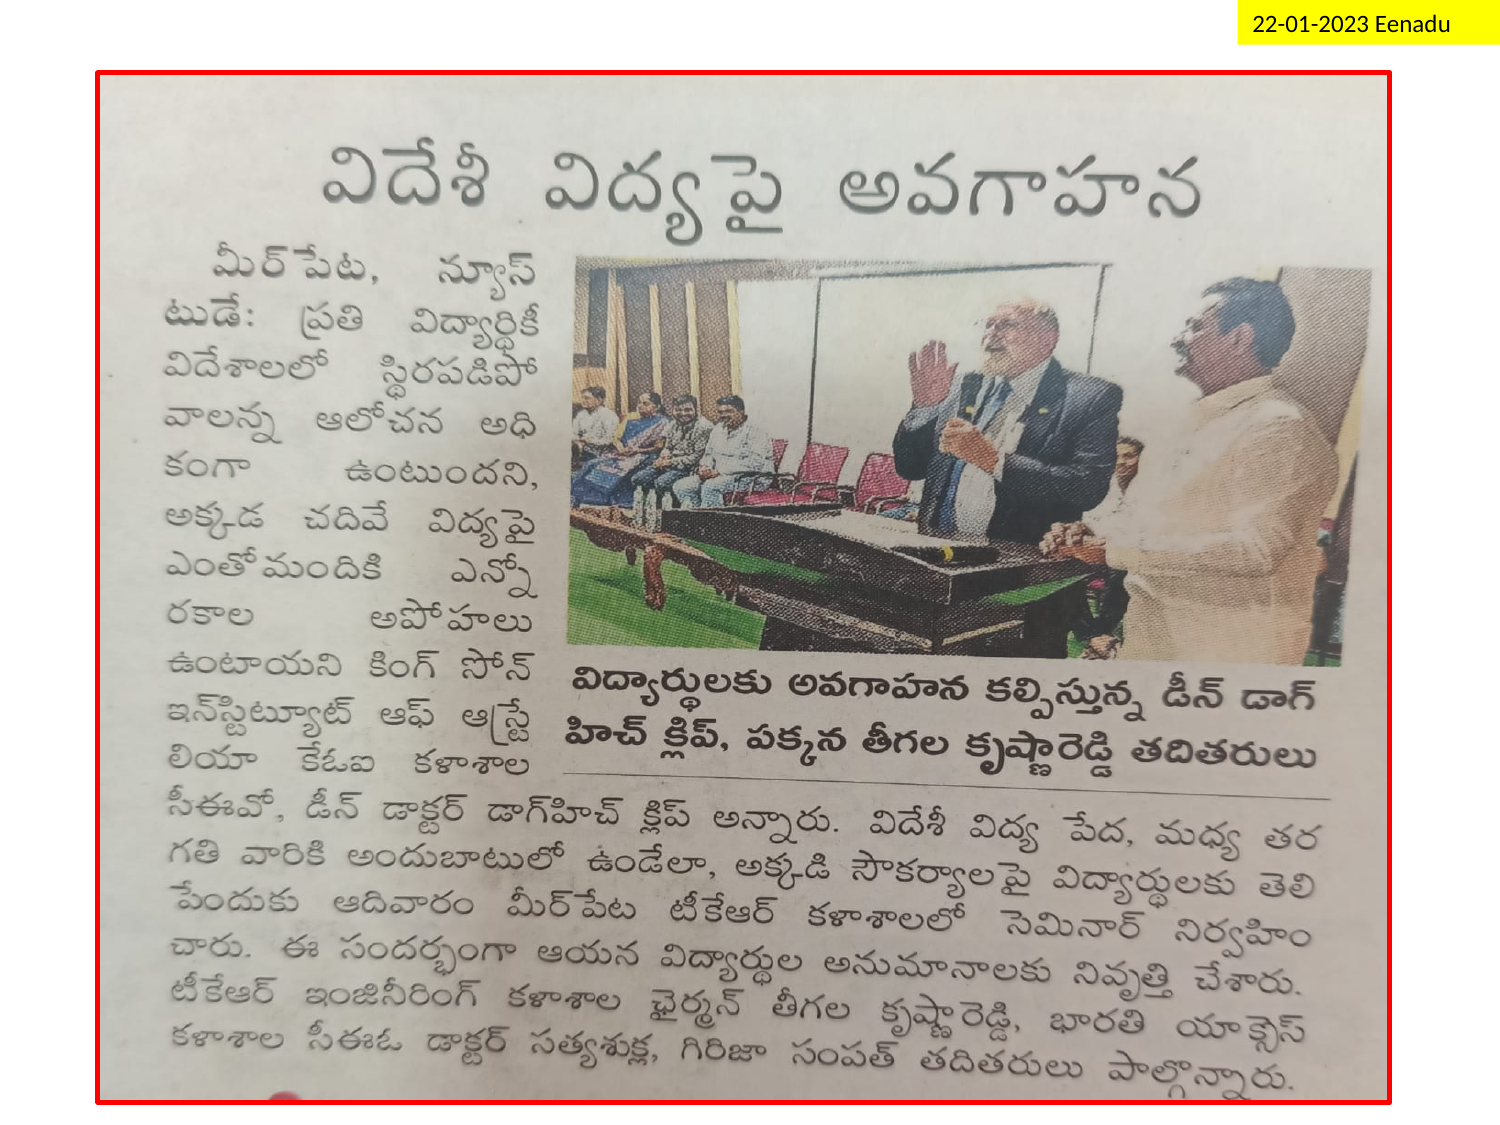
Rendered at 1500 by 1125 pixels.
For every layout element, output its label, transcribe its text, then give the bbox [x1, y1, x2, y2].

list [99, 74, 1388, 1101]
text_box 22-01-2023 Eenadu [1237, 0, 1500, 45]
